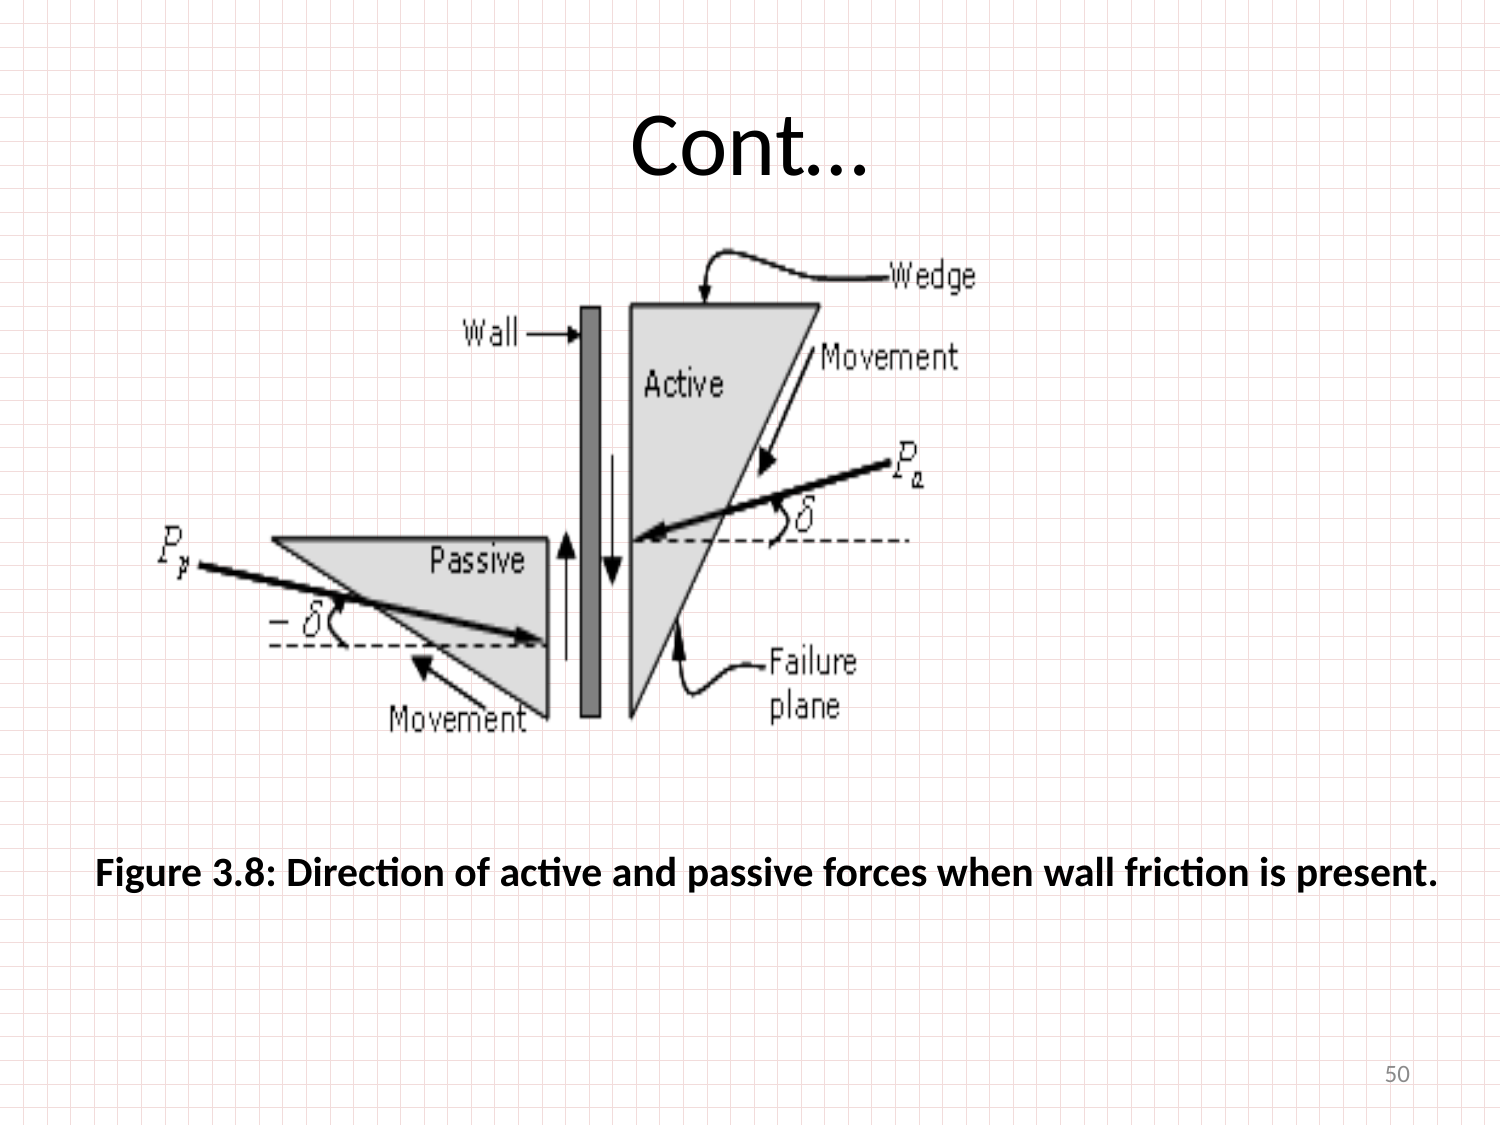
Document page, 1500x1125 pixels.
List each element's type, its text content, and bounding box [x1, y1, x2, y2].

slide_number 50 [1074, 1042, 1425, 1103]
text_box Figure 3.8: Direction of active and passive forces when wall friction is present. [80, 837, 1495, 903]
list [149, 212, 1500, 782]
title Cont… [75, 45, 1425, 233]
